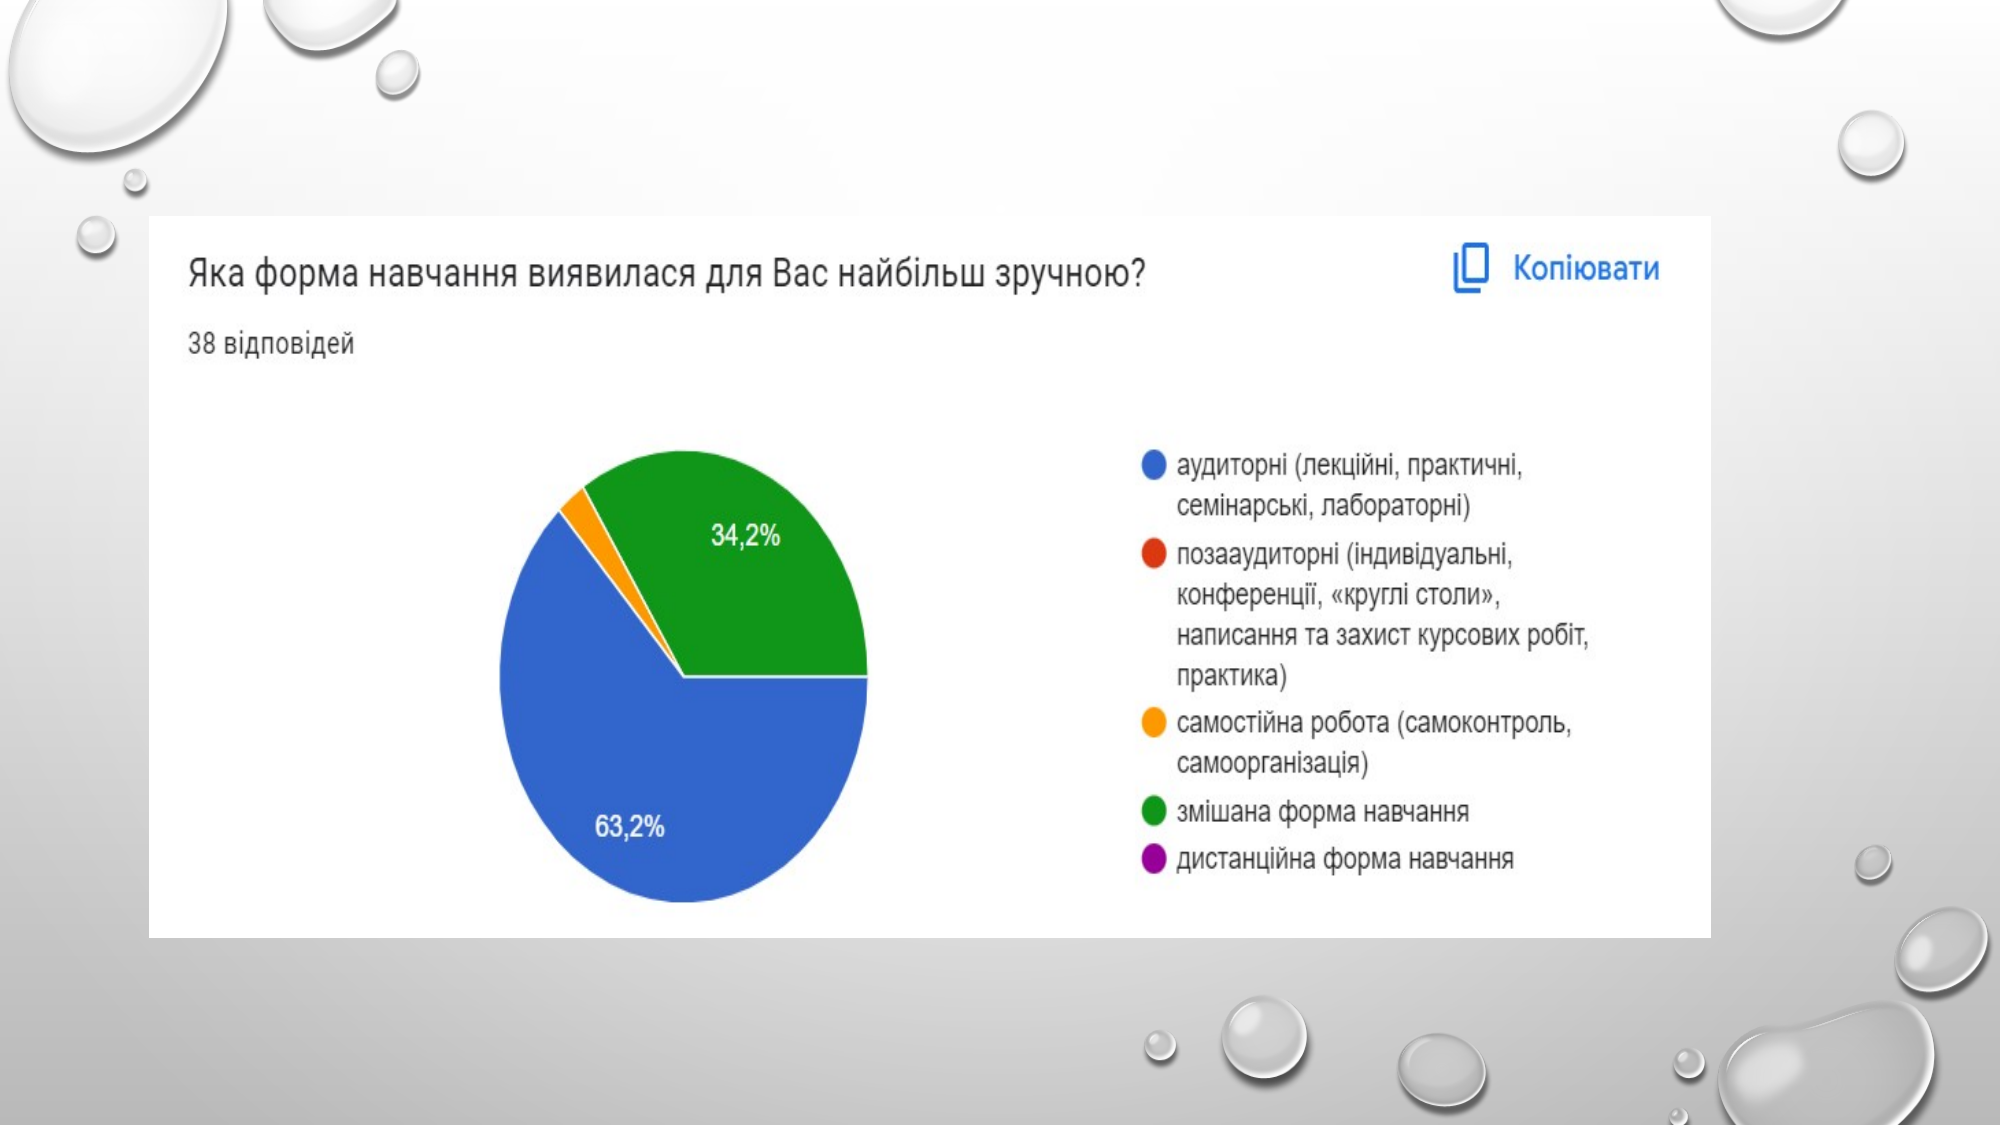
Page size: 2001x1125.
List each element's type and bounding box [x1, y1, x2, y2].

list [149, 216, 1711, 939]
picture [0, 0, 2000, 1125]
